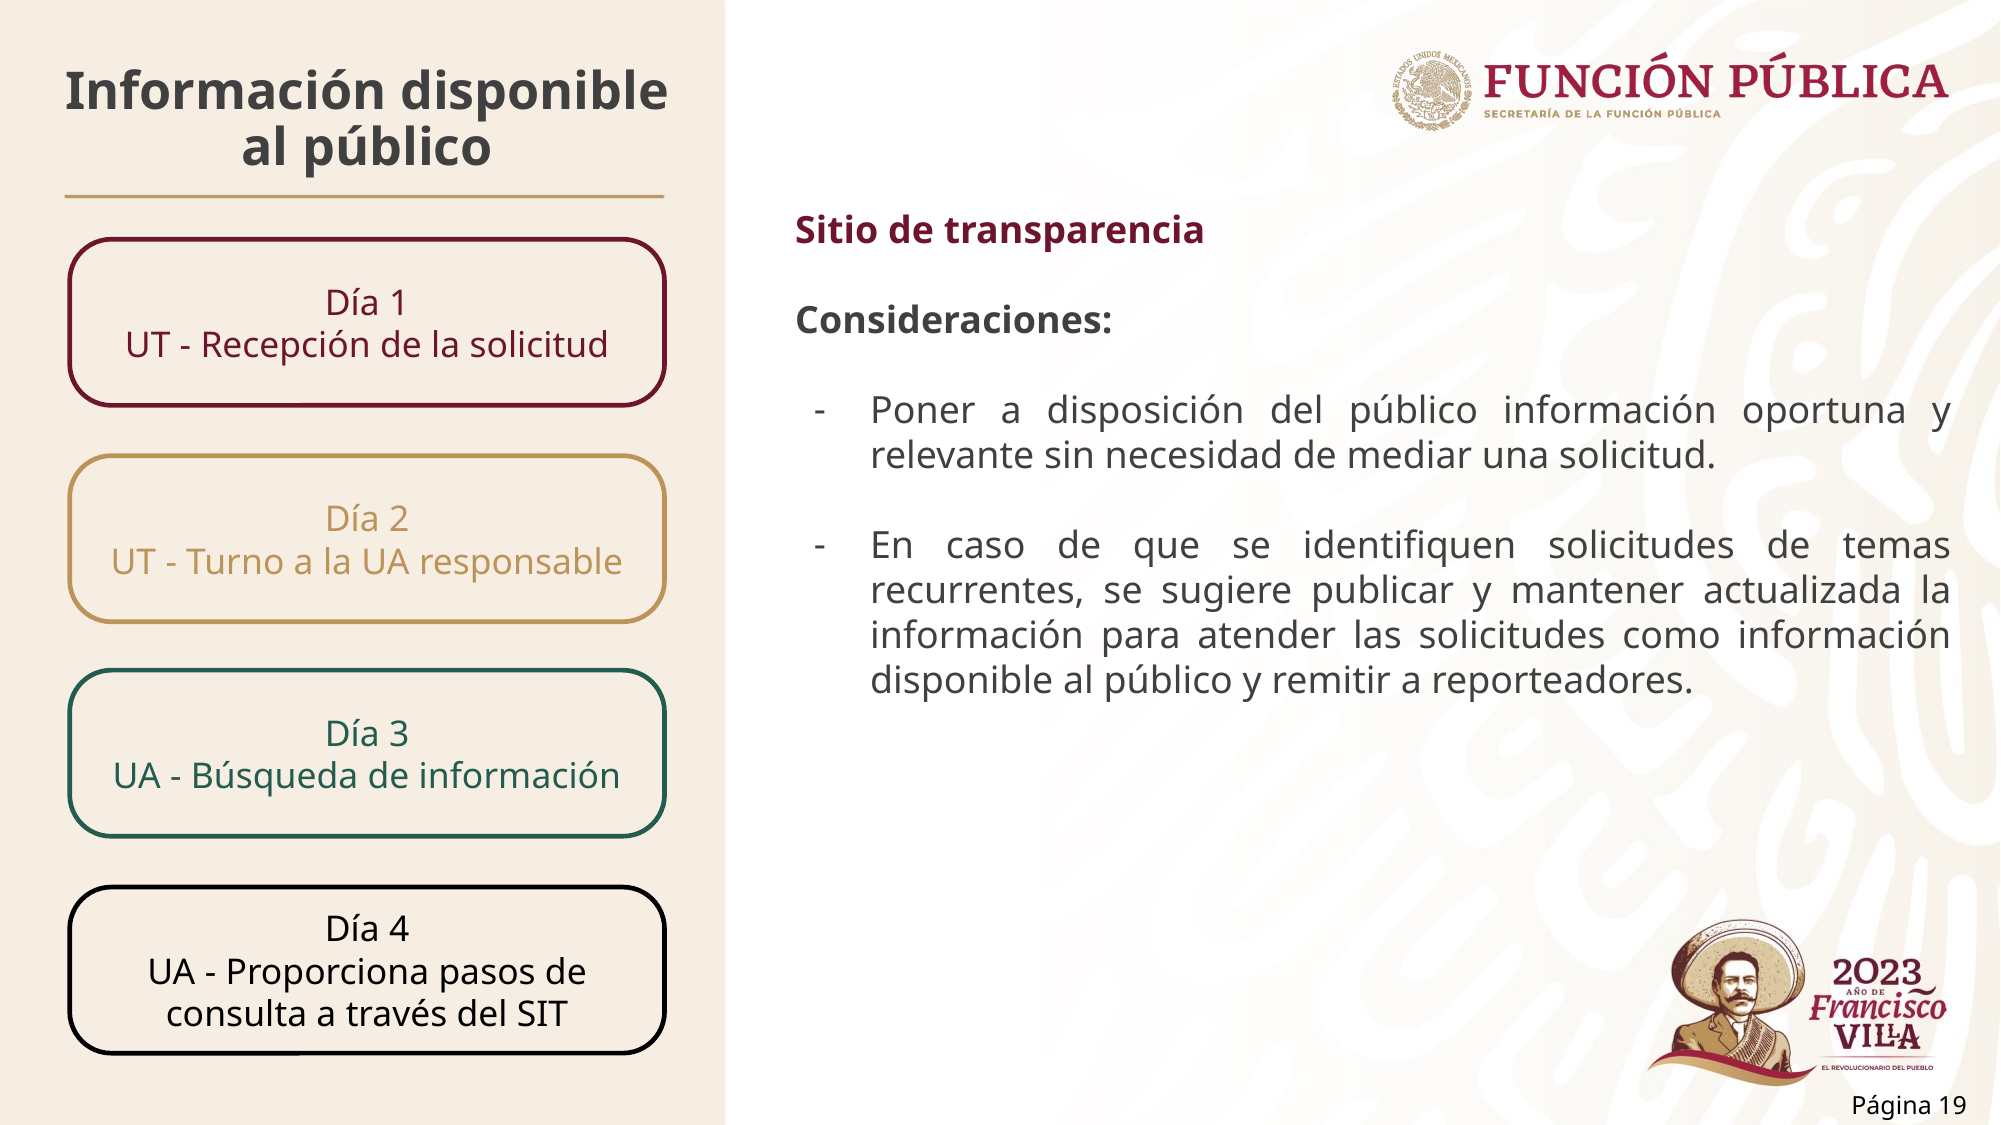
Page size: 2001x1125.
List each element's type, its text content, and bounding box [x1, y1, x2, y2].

text_box Página 19 [1836, 1074, 1993, 1125]
picture [0, 0, 2001, 1125]
text_box Día 4 UA - Proporciona pasos de consulta a través del SIT [69, 887, 665, 1054]
text_box Día 1 UT - Recepción de la solicitud [69, 239, 665, 406]
text_box Información disponible al público [36, 56, 699, 223]
text_box Día 2 UT - Turno a la UA responsable [69, 455, 665, 622]
text_box Día 3 UA - Búsqueda de información [69, 670, 665, 837]
text_box Sitio de transparencia Consideraciones: Poner a disposición del público información oportuna y relevante sin necesidad de mediar una solicitud. En caso de que se identifiquen solicitudes de temas recurrentes, se sugiere publicar y mantener actualizada la información para atender las solicitudes como información disponible al público y remitir a reporteadores. [780, 198, 1968, 751]
